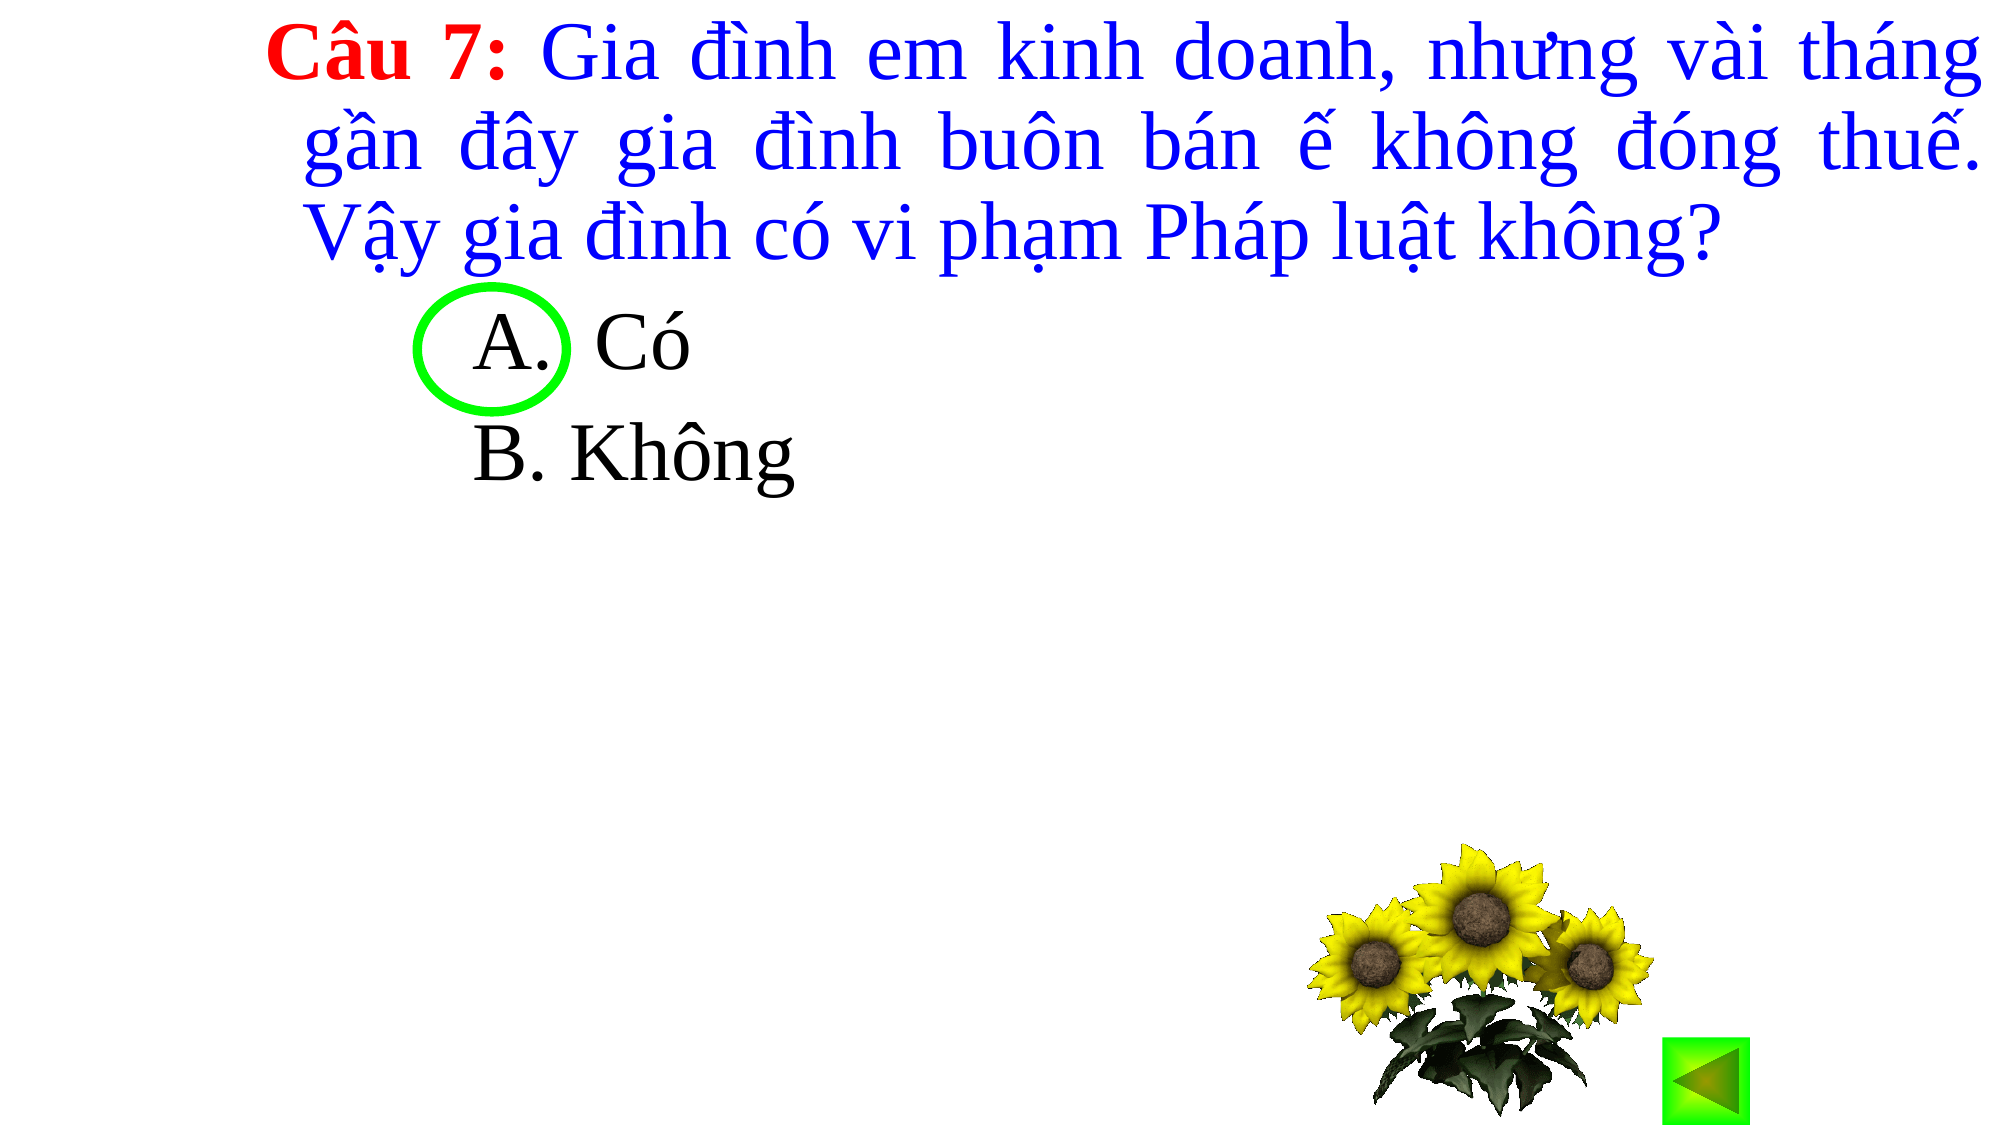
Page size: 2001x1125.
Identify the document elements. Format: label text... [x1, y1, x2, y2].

text_box [417, 286, 567, 412]
picture [1299, 830, 1663, 1125]
text_box [1663, 1037, 1750, 1125]
list Câu 7: Gia đình em kinh doanh, nhưng vài tháng gần đây gia đình buôn bán ế không đóng thuế. Vậy gia đình có vi phạm Pháp luật không? A. Có B. Không [249, 0, 2000, 1125]
